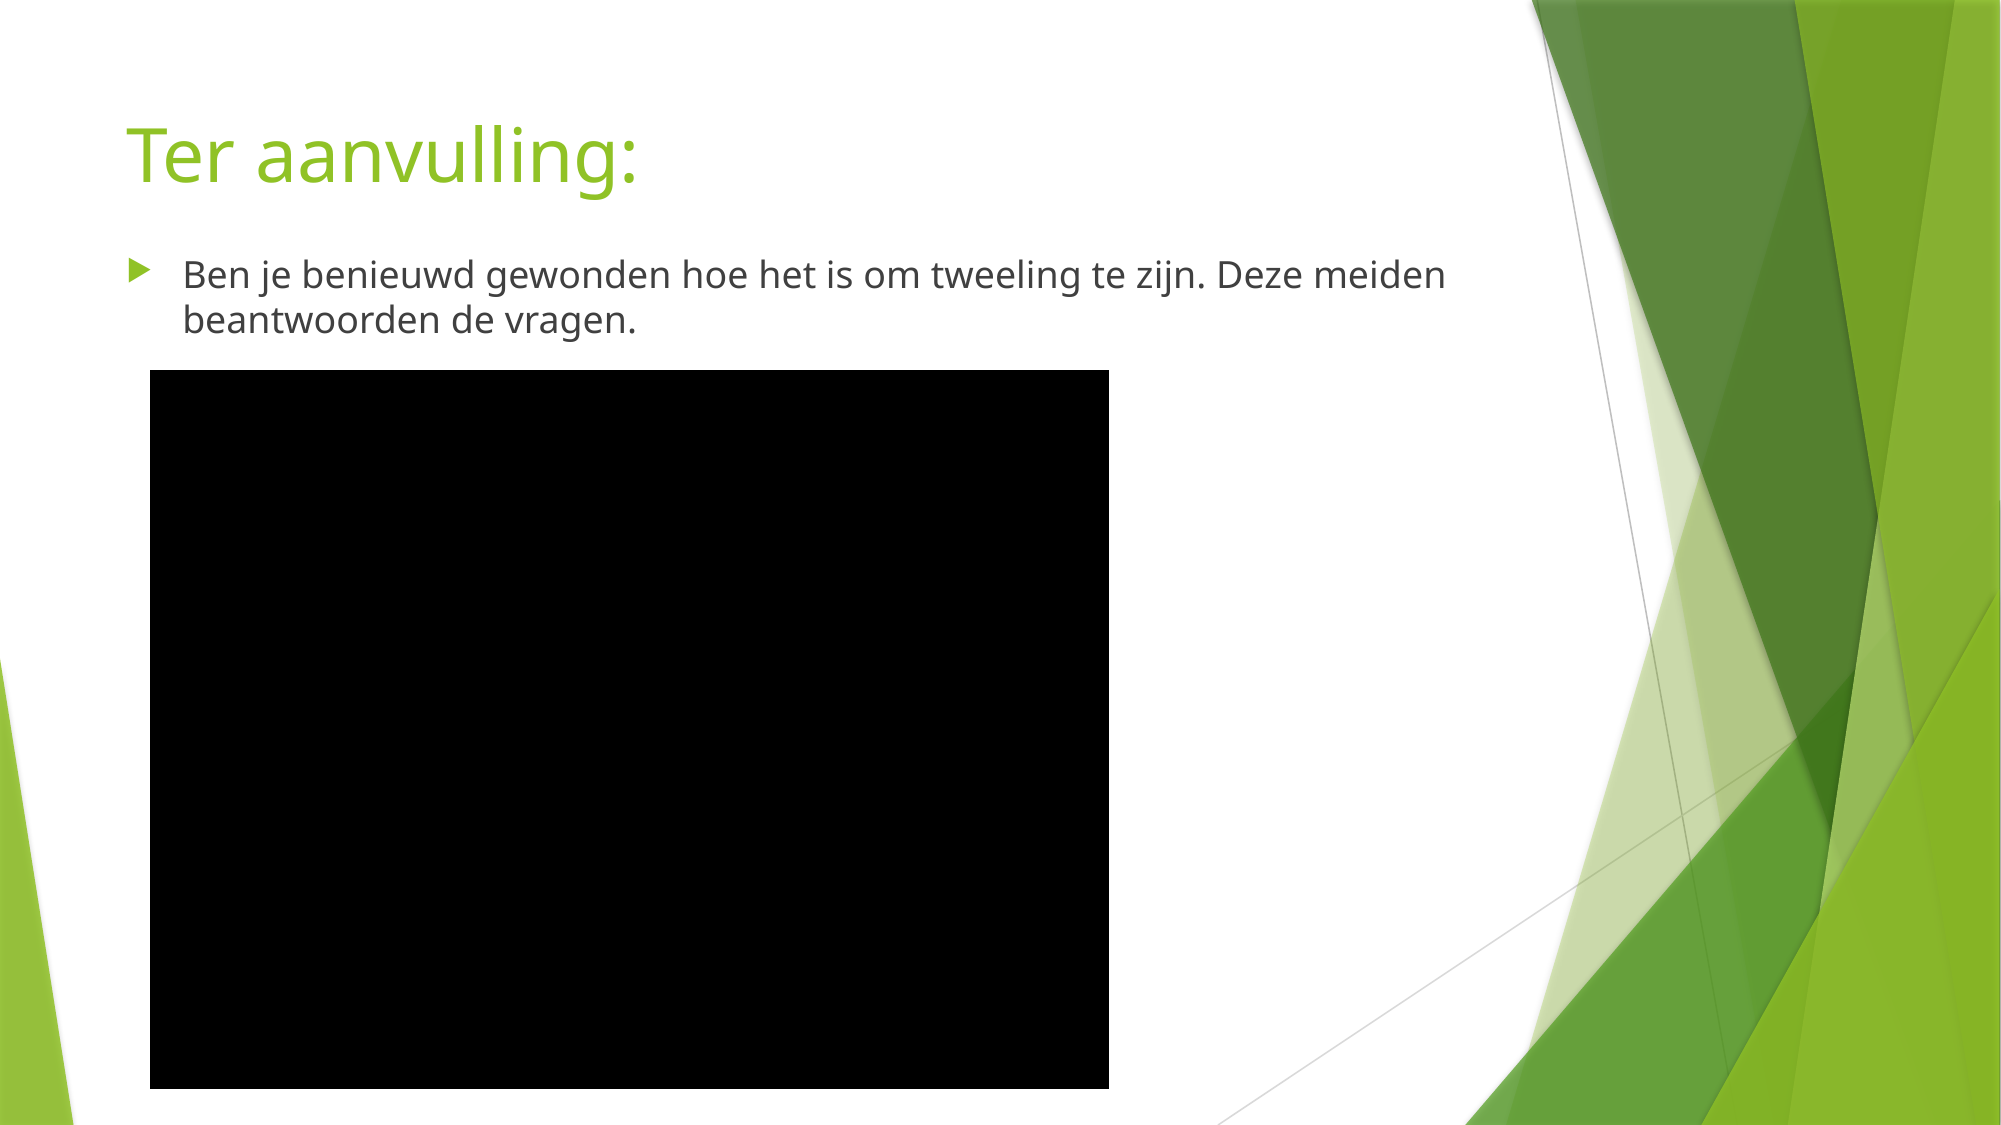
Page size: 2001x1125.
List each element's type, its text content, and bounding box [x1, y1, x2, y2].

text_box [149, 369, 1110, 1090]
list Ben je benieuwd gewonden hoe het is om tweeling te zijn. Deze meiden beantwoorden de vragen. [111, 243, 1522, 360]
title Ter aanvulling: [111, 99, 1522, 234]
